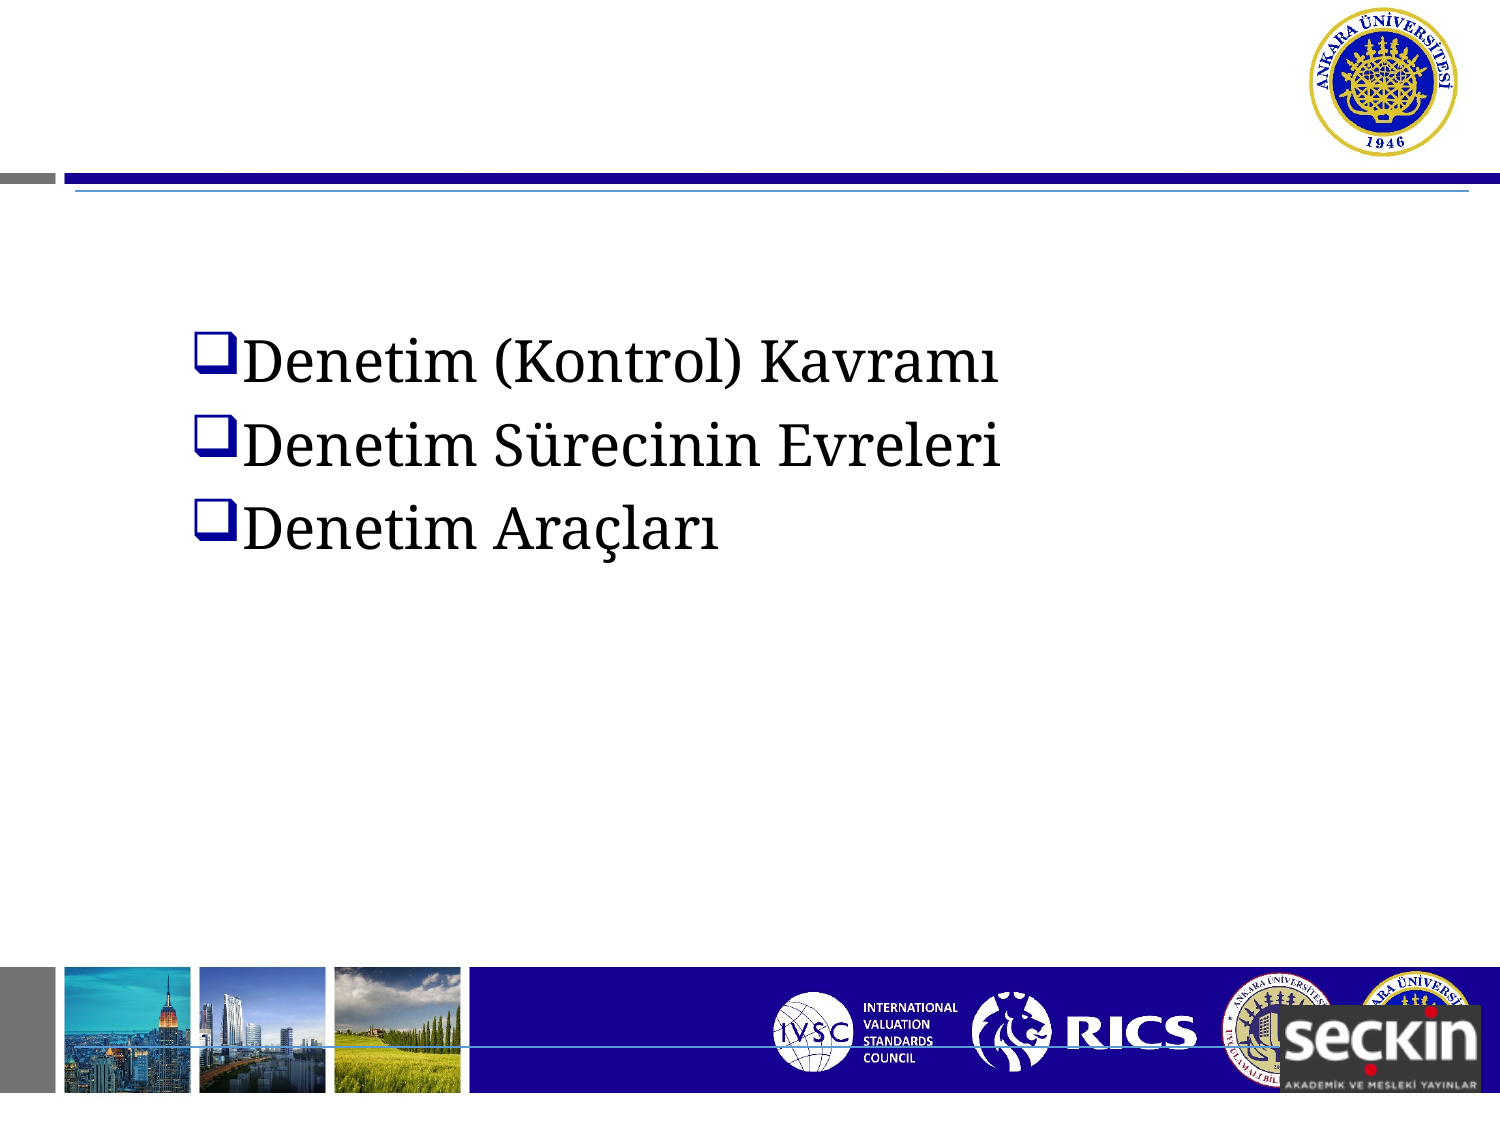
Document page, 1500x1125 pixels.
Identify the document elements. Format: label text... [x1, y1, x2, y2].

list Denetim (Kontrol) Kavramı Denetim Sürecinin Evreleri Denetim Araçları [174, 324, 1413, 1000]
picture [0, 0, 1500, 1125]
